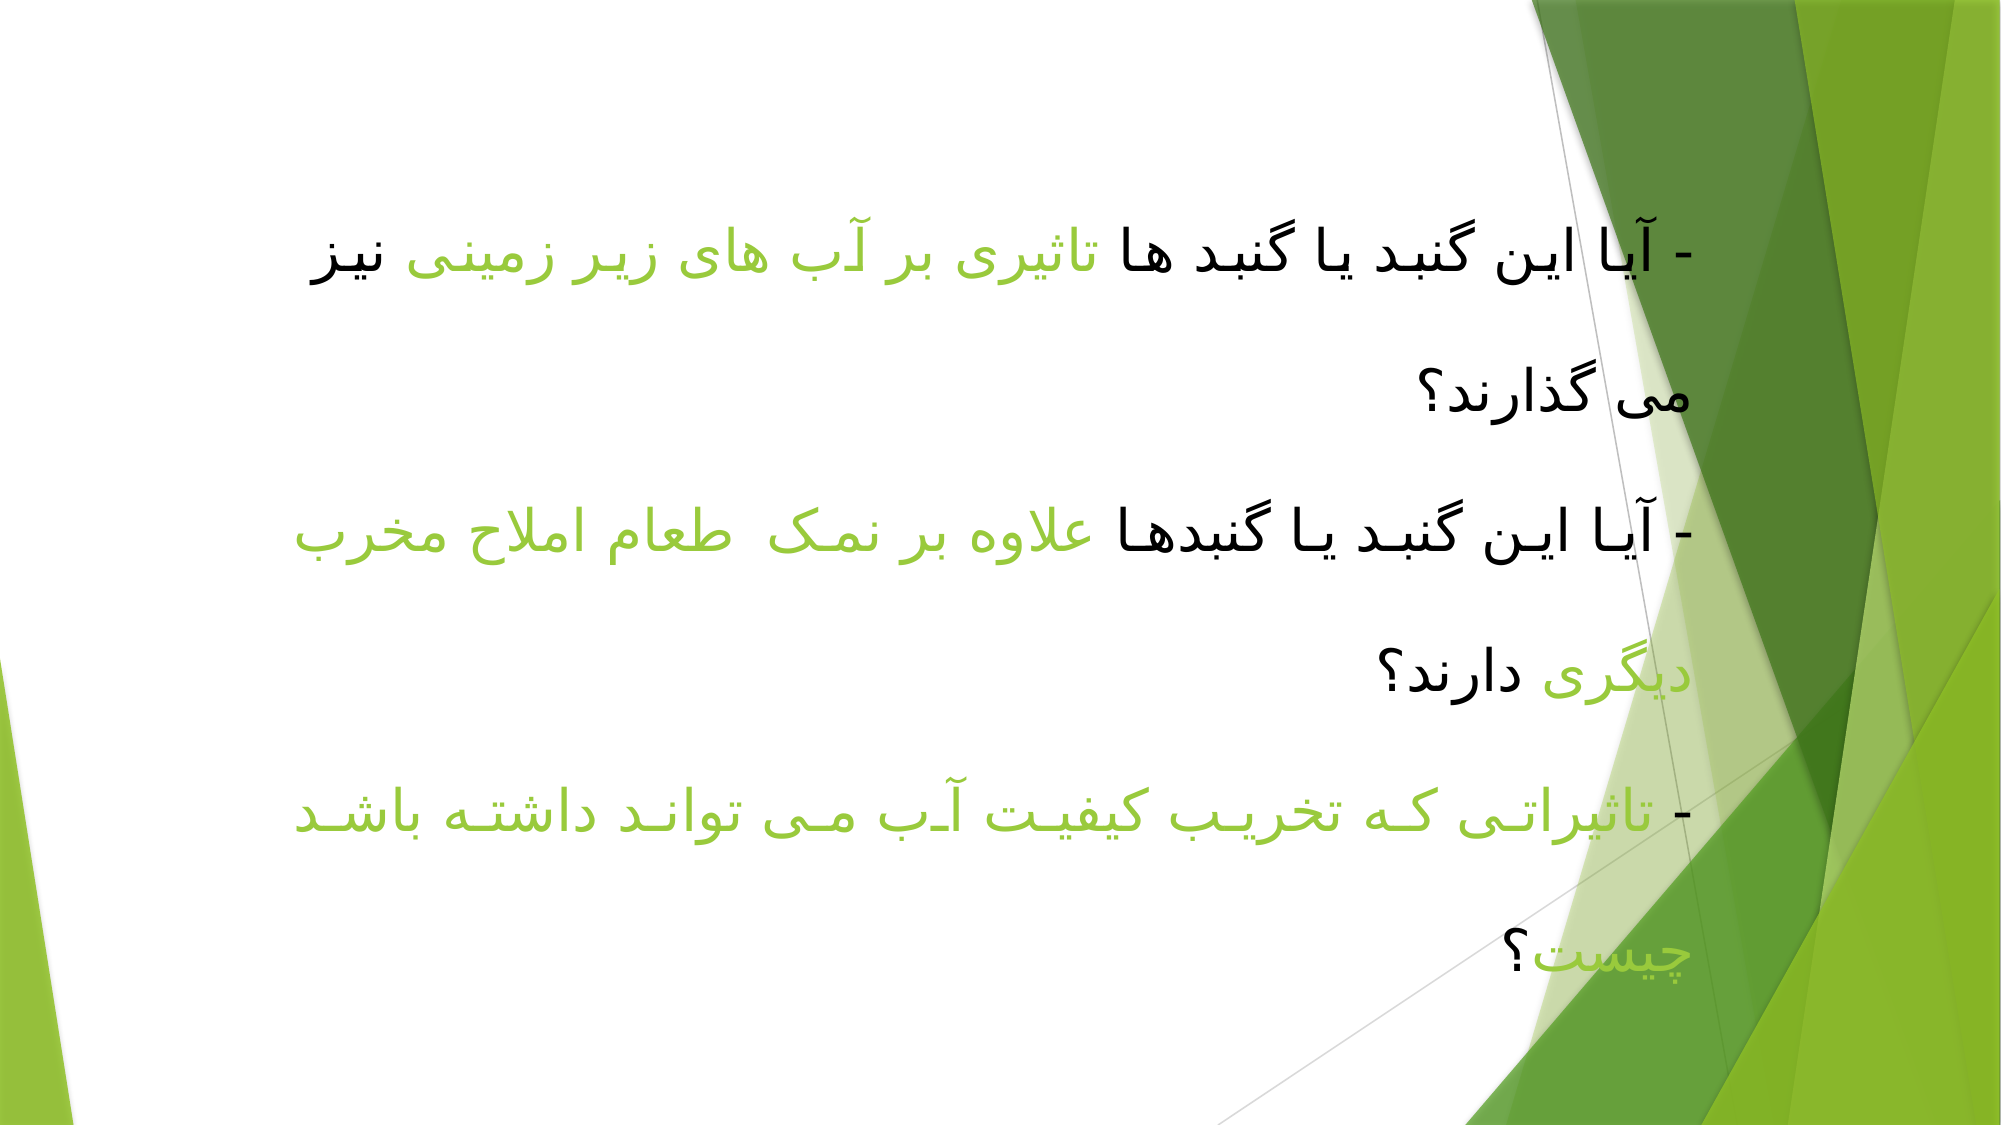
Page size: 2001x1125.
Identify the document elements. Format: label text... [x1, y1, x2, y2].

text_box - آیا این گنبد یا گنبد ها تاثیری بر آب های زیر زمینی نیز می گذارند؟ - آیا این گنبد یا گنبدها علاوه بر نمک طعام املاح مخرب دیگری دارند؟ - تاثیراتی که تخریب کیفیت آب می تواند داشته باشد چیست؟ [279, 135, 1709, 991]
